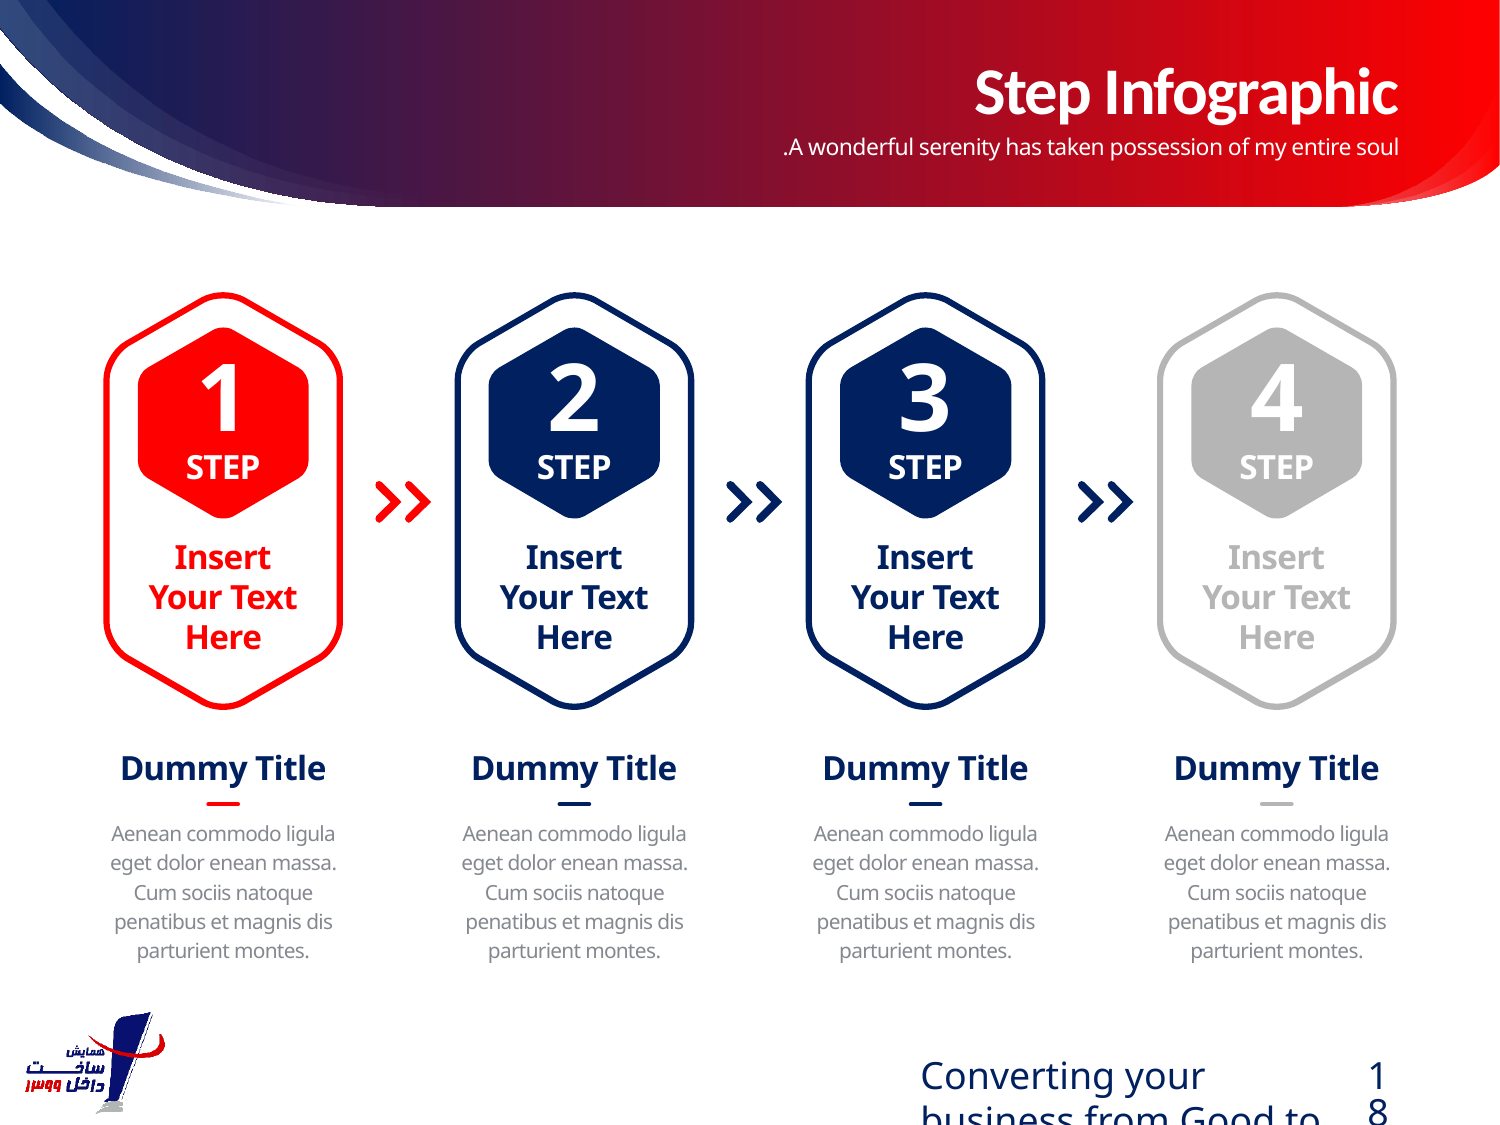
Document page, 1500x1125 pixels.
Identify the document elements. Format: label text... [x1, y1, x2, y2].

text_box [1157, 340, 1397, 710]
text_box [200, 327, 246, 337]
text_box [103, 340, 343, 710]
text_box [808, 747, 1043, 964]
text_box [835, 292, 1017, 337]
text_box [1180, 337, 1373, 658]
text_box [1254, 327, 1300, 337]
slide_number 18 [1352, 1044, 1424, 1125]
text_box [106, 747, 340, 964]
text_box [127, 337, 320, 658]
list A wonderful serenity has taken possession of my entire soul. [100, 132, 1400, 192]
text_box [829, 337, 1022, 658]
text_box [1160, 747, 1394, 964]
text_box [454, 340, 695, 710]
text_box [478, 337, 671, 658]
text_box [405, 481, 432, 523]
picture [25, 1012, 175, 1114]
text_box [756, 481, 783, 523]
text_box [726, 481, 753, 523]
text_box [1186, 292, 1368, 337]
text_box [483, 292, 665, 337]
text_box [132, 292, 314, 337]
text_box [375, 481, 402, 523]
text_box [1077, 481, 1105, 523]
title Step Infographic [100, 35, 1400, 132]
text_box [552, 327, 597, 337]
text_box [1107, 481, 1134, 523]
text_box [903, 327, 948, 337]
footer Converting your business from Good to Great. [905, 1044, 1352, 1125]
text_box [457, 747, 692, 964]
text_box [805, 340, 1046, 710]
